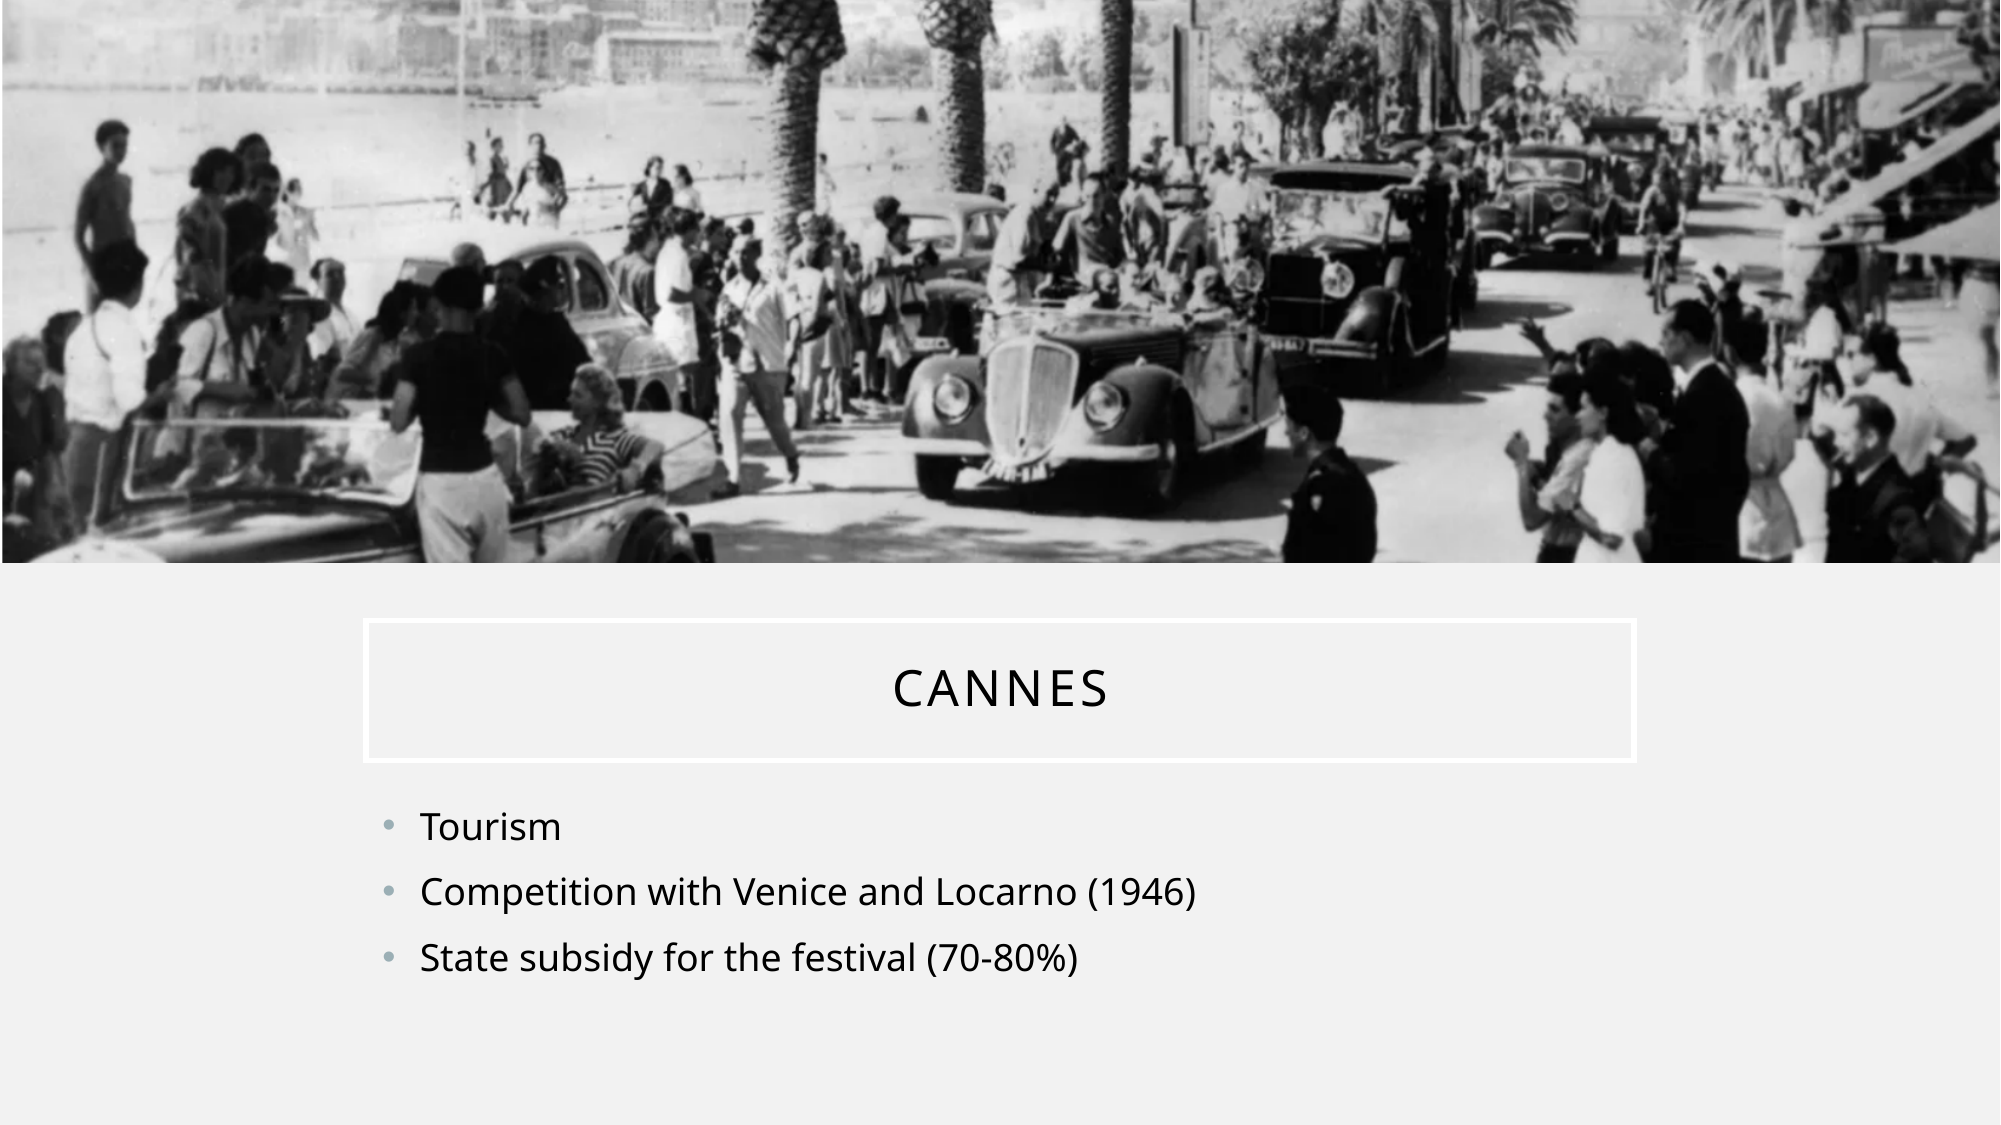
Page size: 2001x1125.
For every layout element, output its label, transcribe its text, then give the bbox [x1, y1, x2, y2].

title cannes [363, 618, 1637, 763]
list Tourism Competition with Venice and Locarno (1946) State subsidy for the festival (70-80%) [367, 794, 1633, 1004]
picture [0, 0, 2000, 563]
